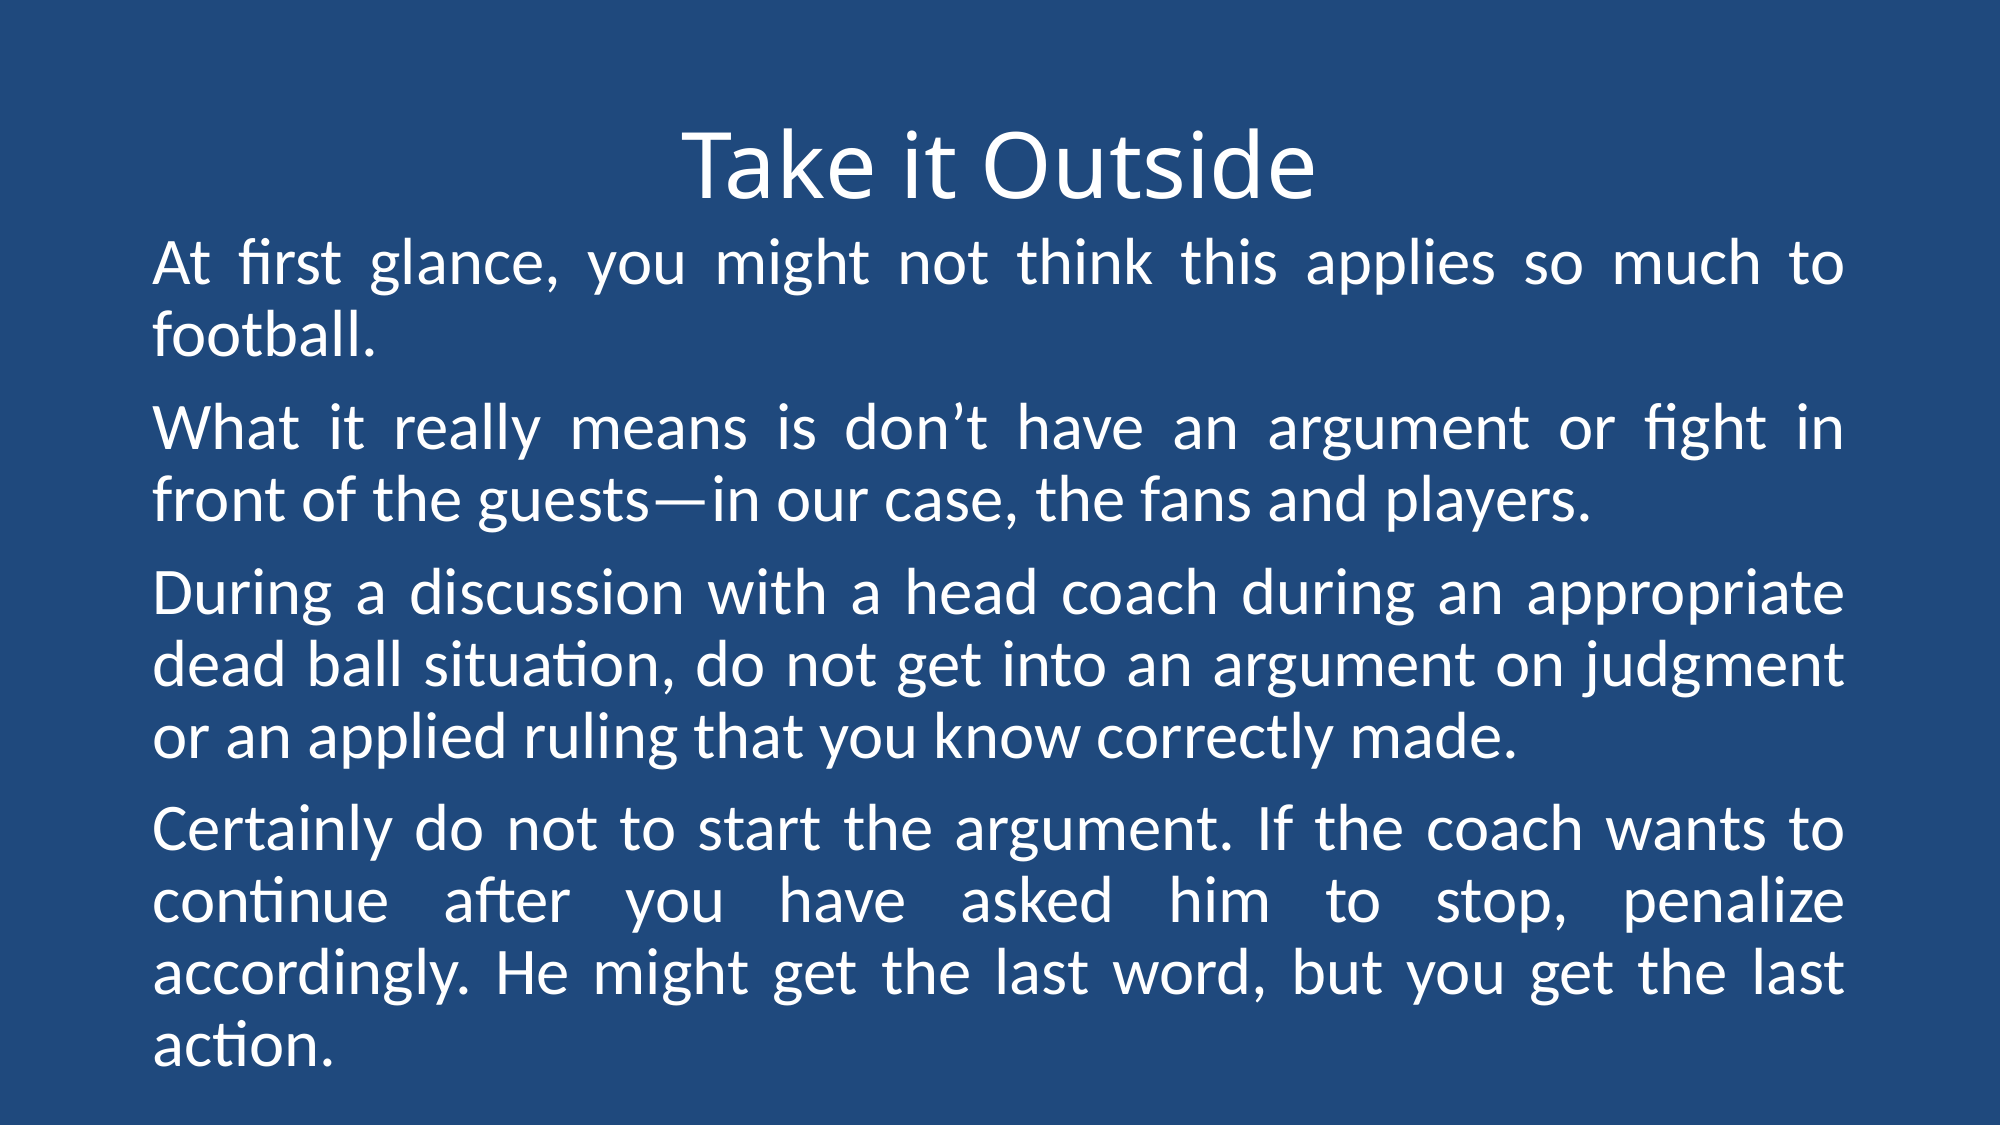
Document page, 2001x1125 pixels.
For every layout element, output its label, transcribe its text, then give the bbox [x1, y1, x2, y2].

list At first glance, you might not think this applies so much to football. What it really means is don’t have an argument or fight in front of the guests—in our case, the fans and players. During a discussion with a head coach during an appropriate dead ball situation, do not get into an argument on judgment or an applied ruling that you know correctly made. Certainly do not to start the argument. If the coach wants to continue after you have asked him to stop, penalize accordingly. He might get the last word, but you get the last action. [137, 219, 1863, 1014]
title Take it Outside [137, 59, 1863, 219]
